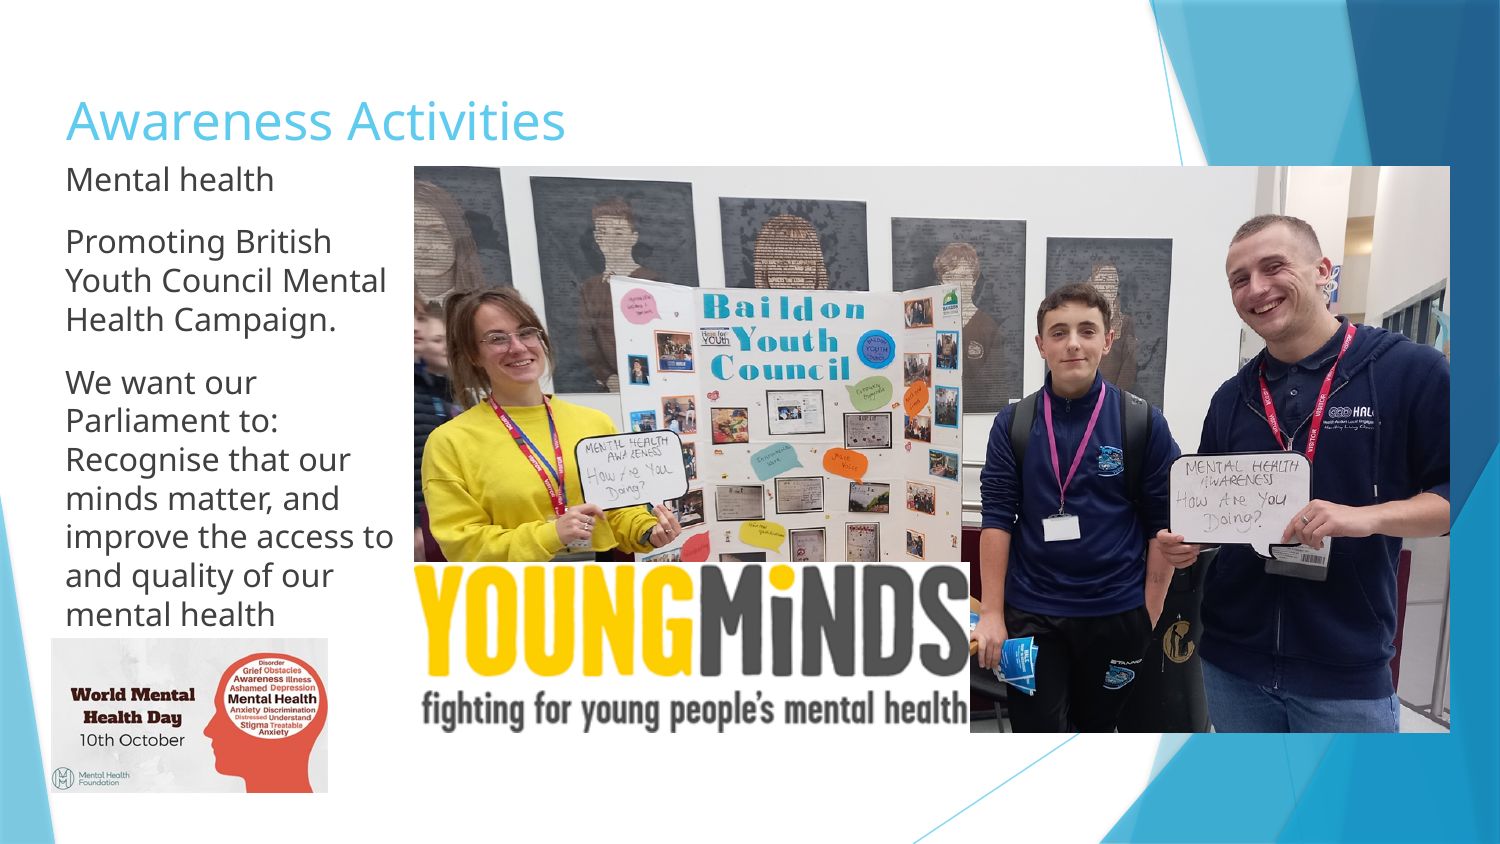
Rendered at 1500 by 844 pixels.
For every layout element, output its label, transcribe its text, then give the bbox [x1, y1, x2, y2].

picture [50, 637, 328, 794]
title Awareness Activities [51, 72, 1449, 166]
list Mental health Promoting British Youth Council Mental Health Campaign. We want our Parliament to: Recognise that our minds matter, and improve the access to and quality of our mental health services. [50, 143, 414, 691]
picture [414, 166, 1451, 734]
